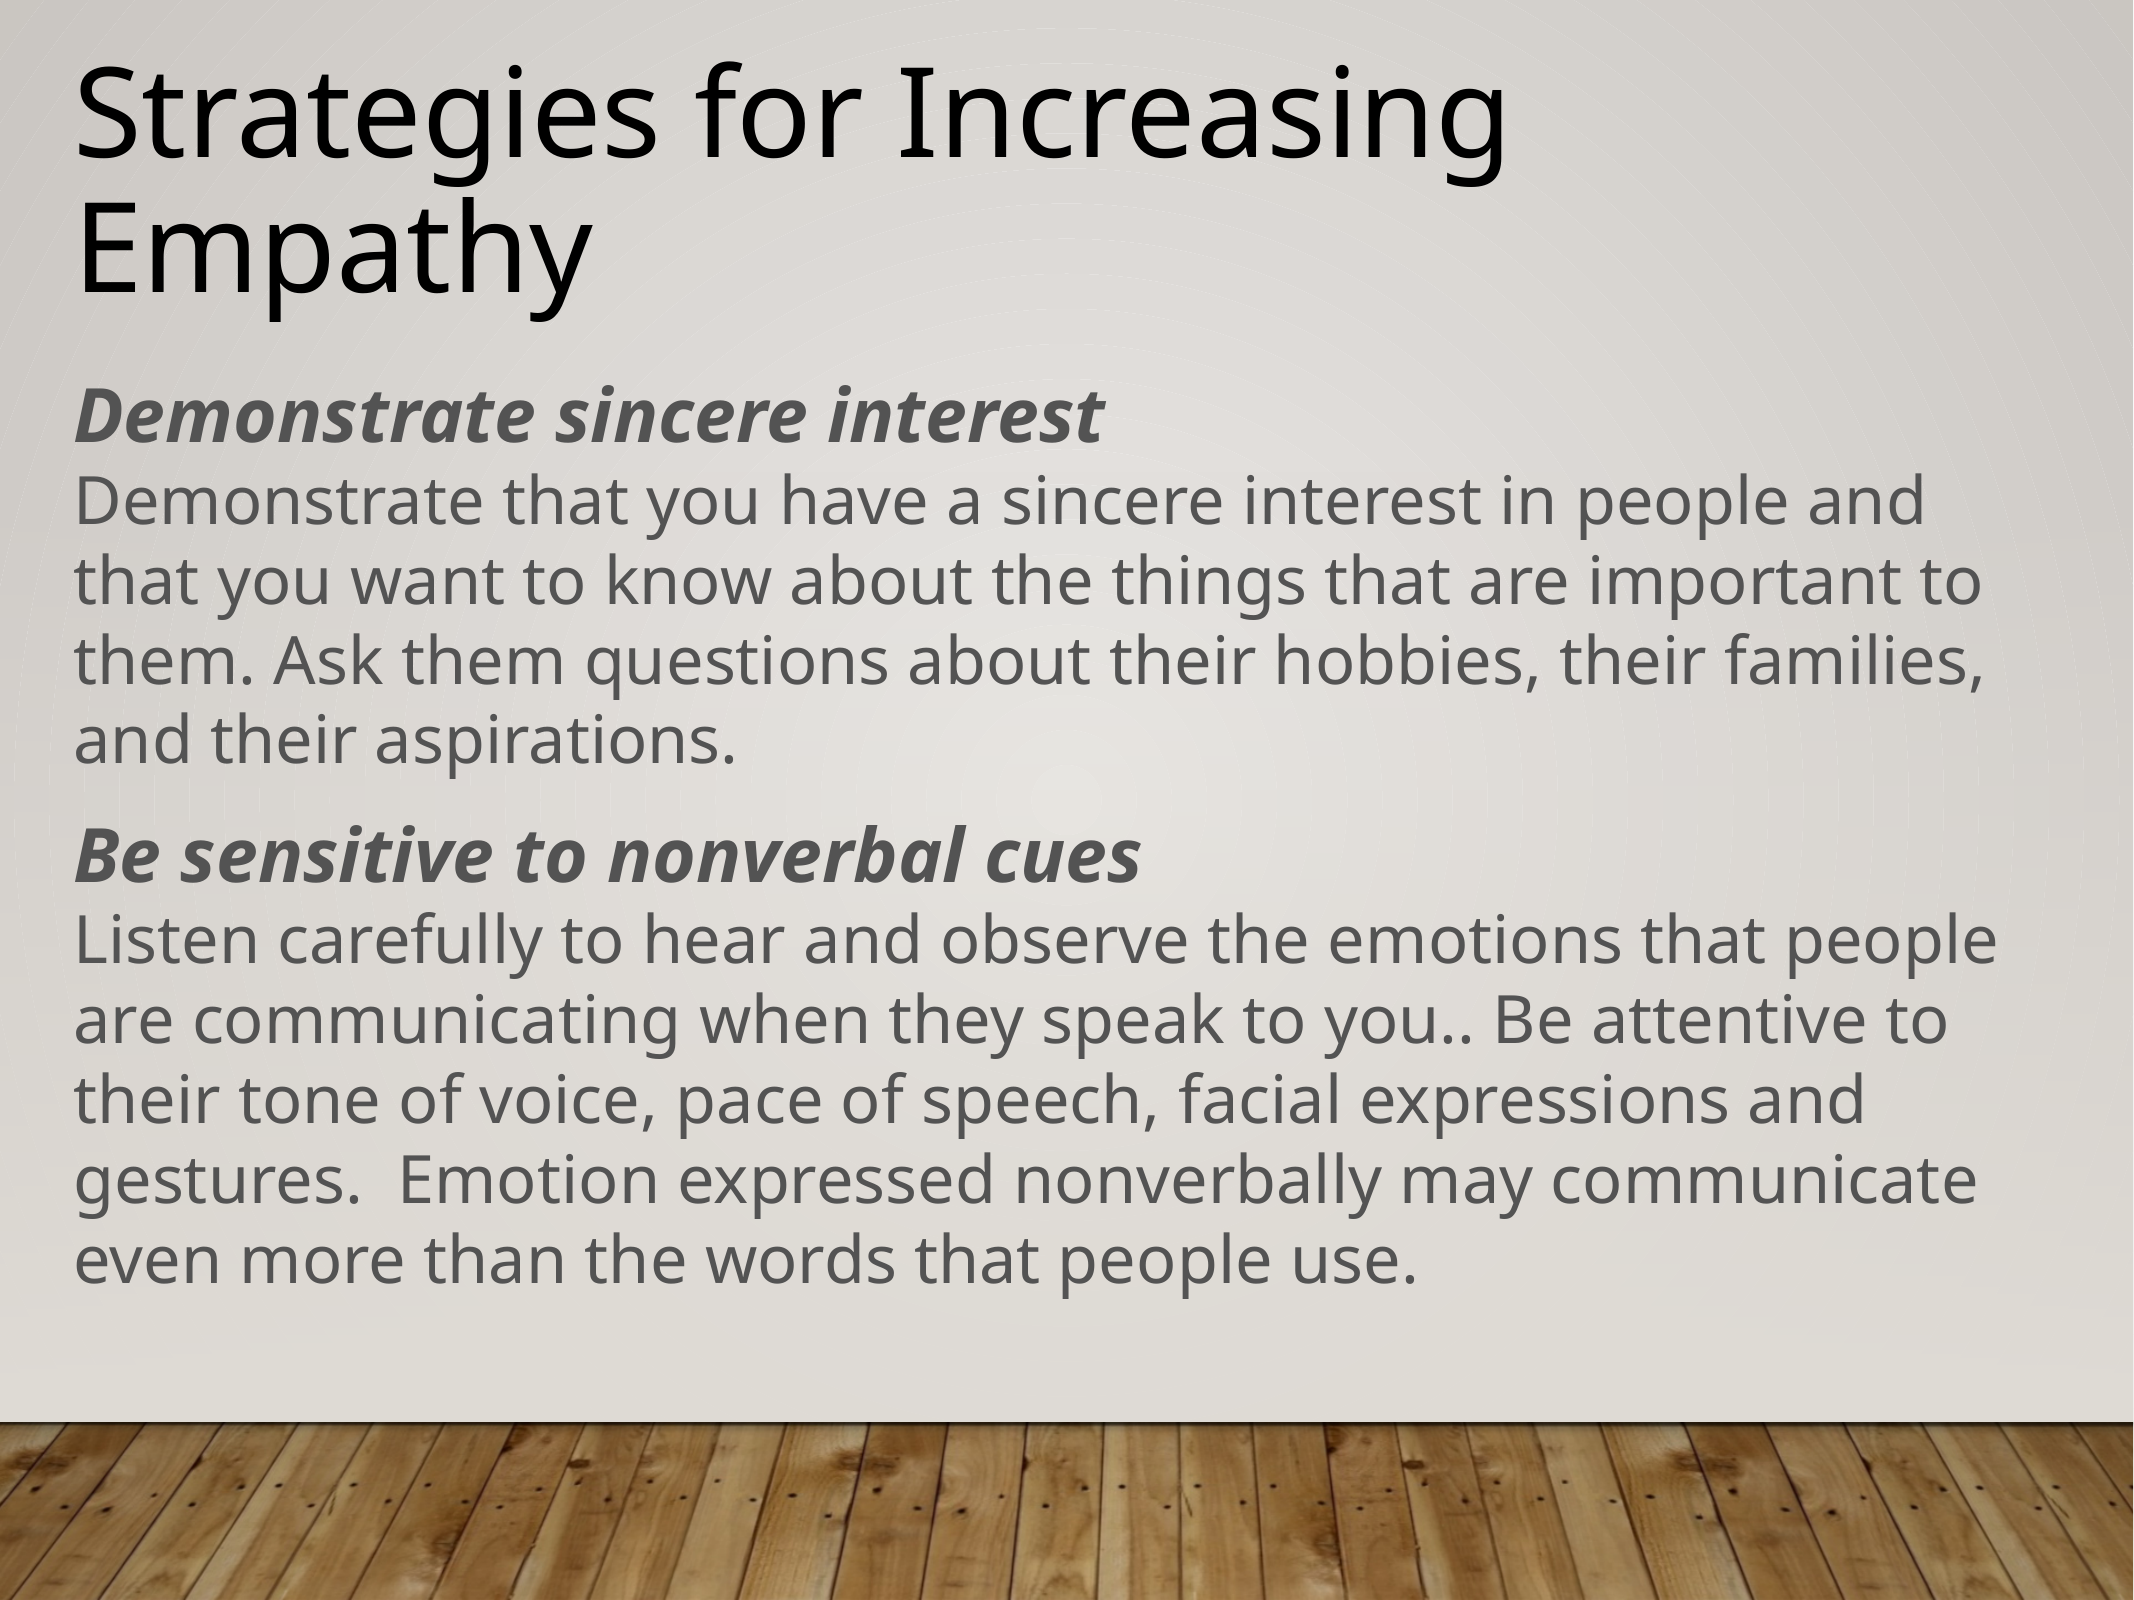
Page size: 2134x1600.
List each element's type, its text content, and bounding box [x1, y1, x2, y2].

list Demonstrate sincere interest Demonstrate that you have a sincere interest in people and that you want to know about the things that are important to them. Ask them questions about their hobbies, their families, and their aspirations. Be sensitive to nonverbal cues Listen carefully to hear and observe the emotions that people are communicating when they speak to you.. Be attentive to their tone of voice, pace of speech, facial expressions and gestures. Emotion expressed nonverbally may communicate even more than the words that people use. [58, 360, 2075, 1399]
picture [0, 1422, 2134, 1600]
title Strategies for Increasing Empathy [58, 41, 2075, 244]
